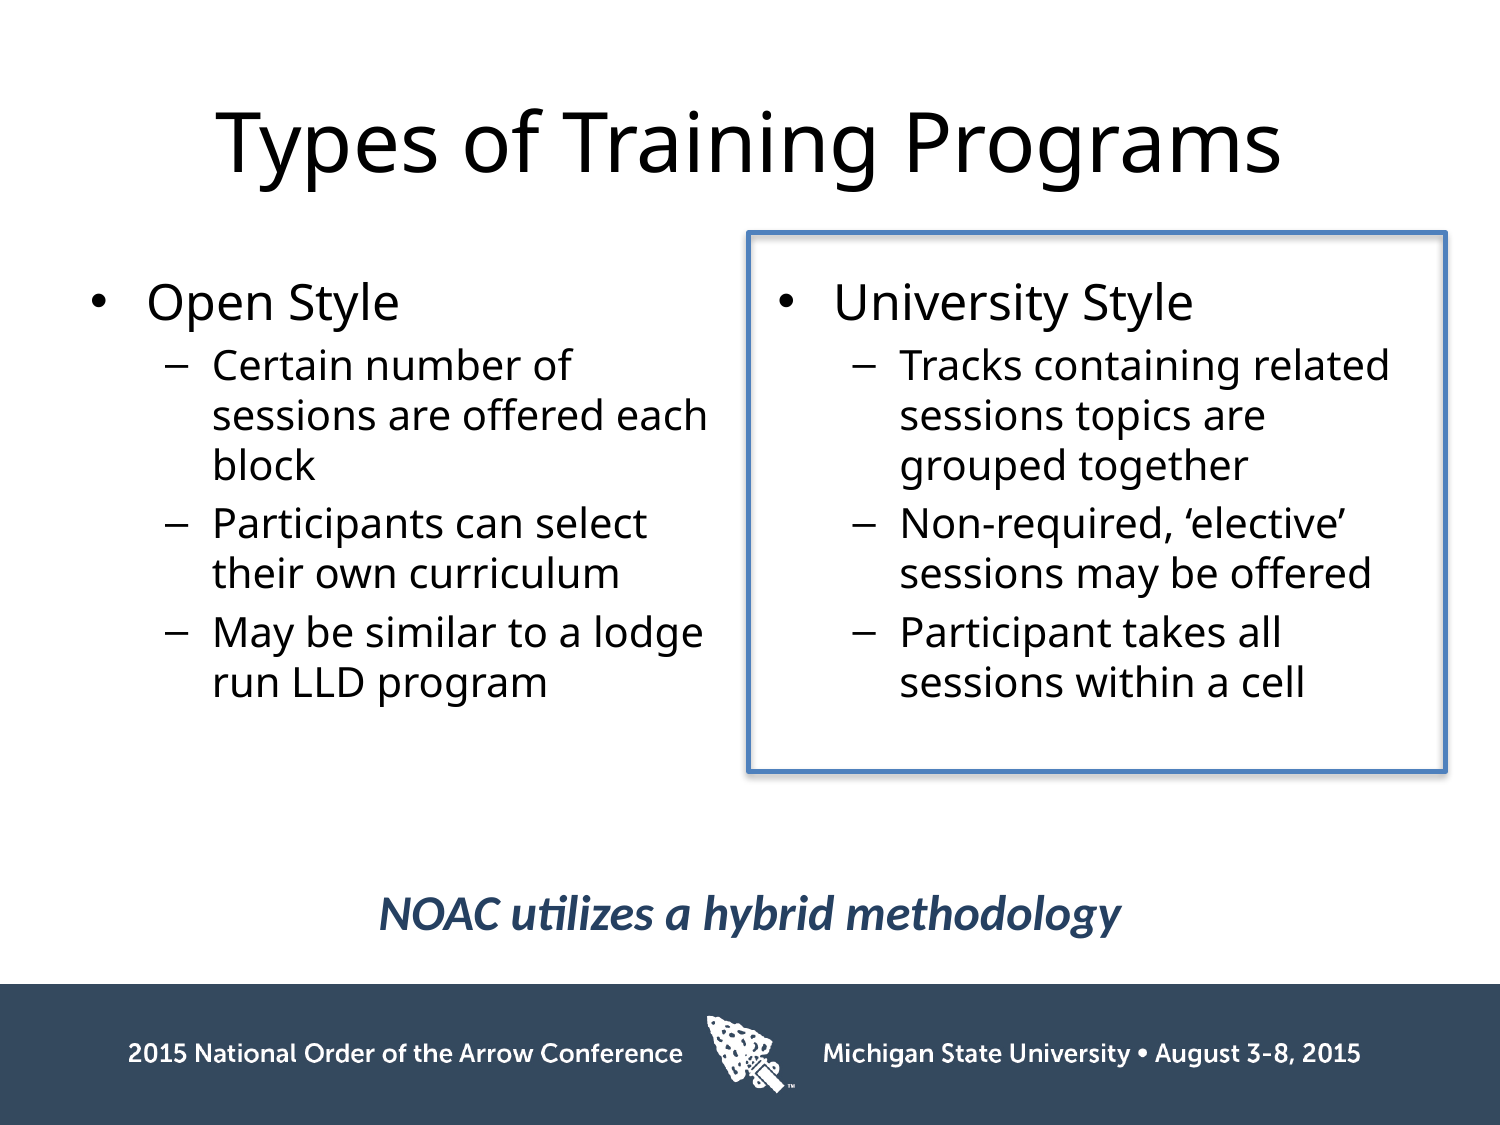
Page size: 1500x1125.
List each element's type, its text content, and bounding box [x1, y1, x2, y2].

title Types of Training Programs [75, 45, 1425, 233]
list Open Style Certain number of sessions are offered each block Participants can select their own curriculum May be similar to a lodge run LLD program [75, 262, 738, 1005]
picture [0, 0, 1500, 1125]
list University Style Tracks containing related sessions topics are grouped together Non-required, ‘elective’ sessions may be offered Participant takes all sessions within a cell [762, 781, 1425, 1005]
text_box NOAC utilizes a hybrid methodology [208, 872, 1292, 948]
text_box [748, 232, 1447, 772]
